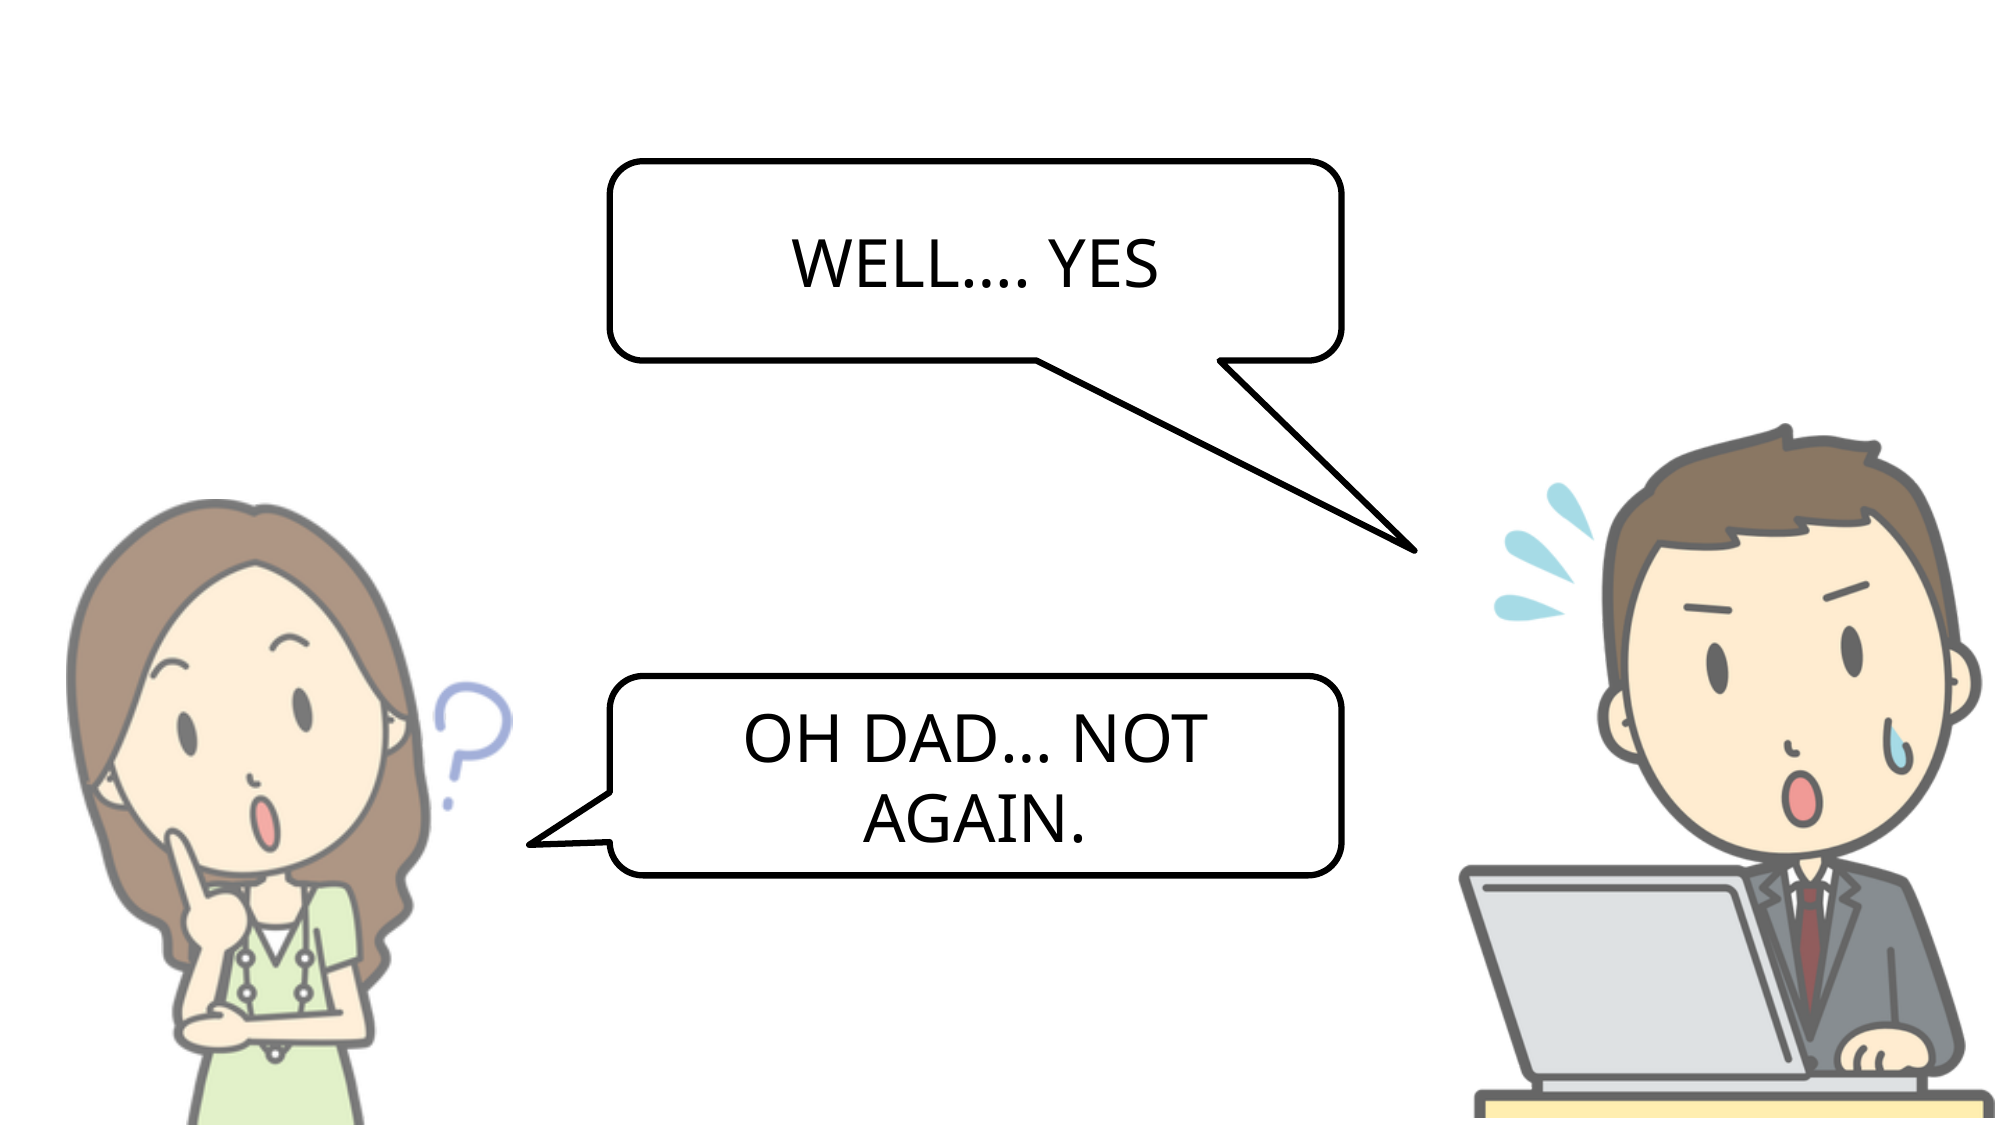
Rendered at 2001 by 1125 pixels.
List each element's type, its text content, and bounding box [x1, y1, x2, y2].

text_box WELL…. YES [608, 159, 1416, 553]
text_box OH DAD… NOT AGAIN. [527, 674, 1344, 877]
picture [1458, 423, 1995, 1118]
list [66, 499, 513, 1125]
